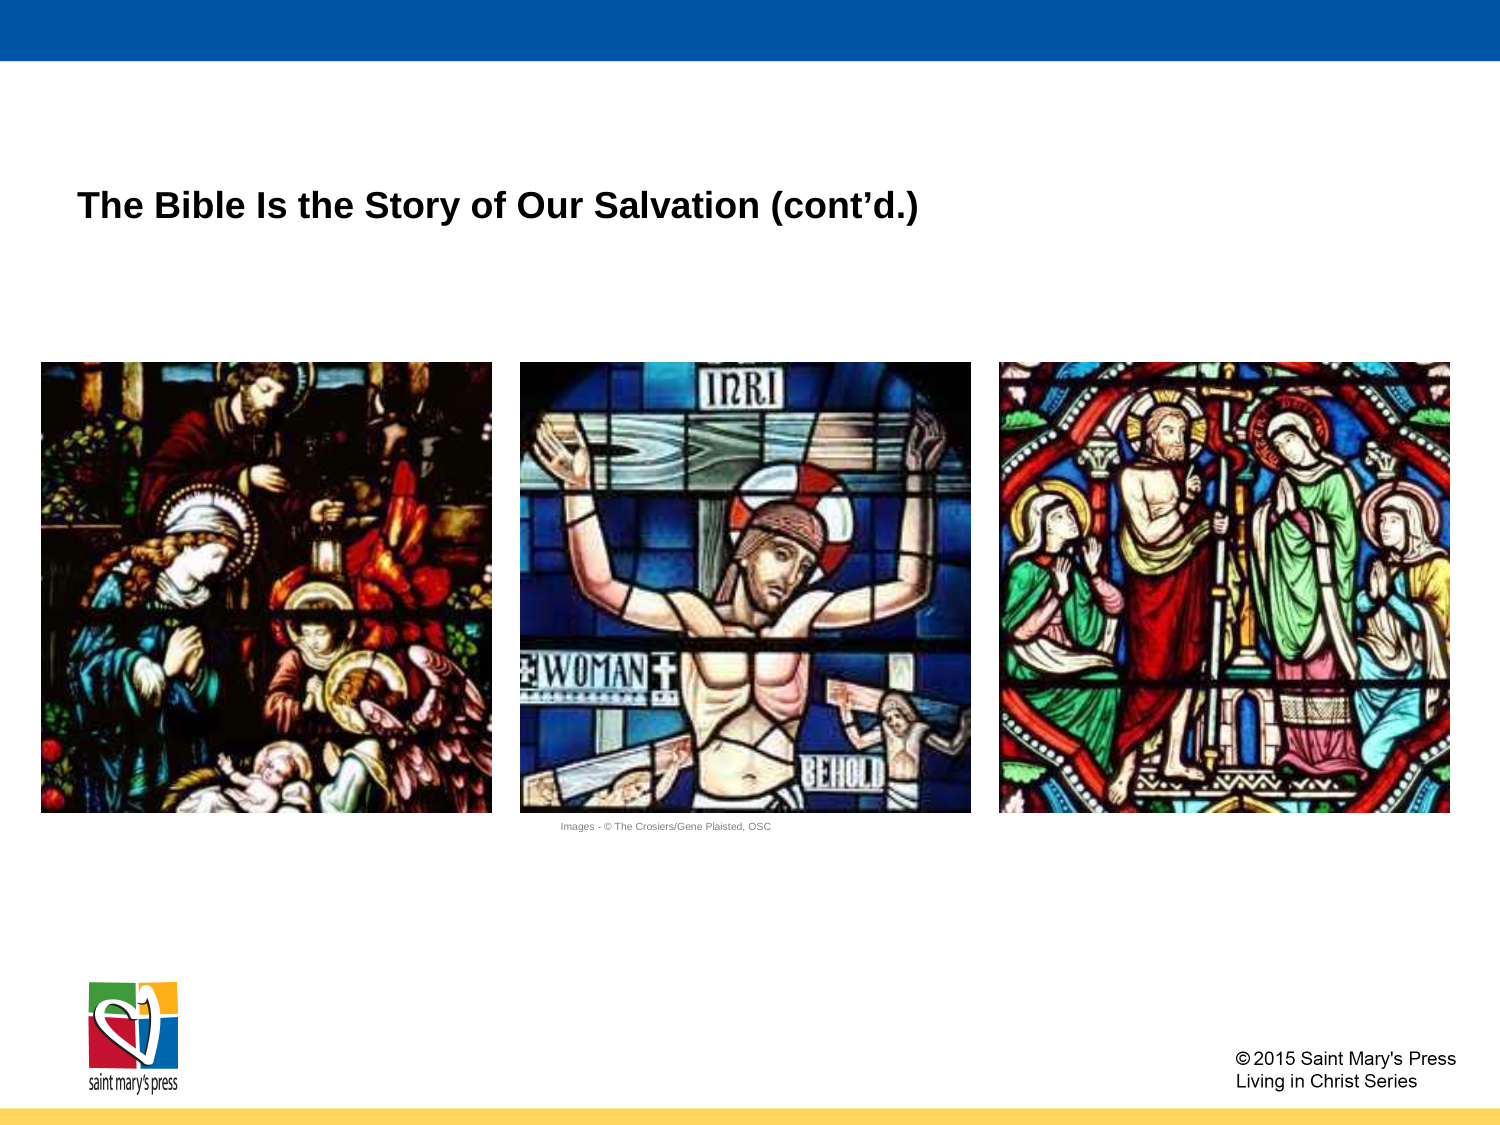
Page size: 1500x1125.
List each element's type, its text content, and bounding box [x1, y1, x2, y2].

text_box The Bible Is the Story of Our Salvation (cont’d.) [62, 168, 1349, 238]
text_box Images - © The Crosiers/Gene Plaisted, OSC [545, 822, 809, 840]
picture [0, 0, 1500, 1125]
